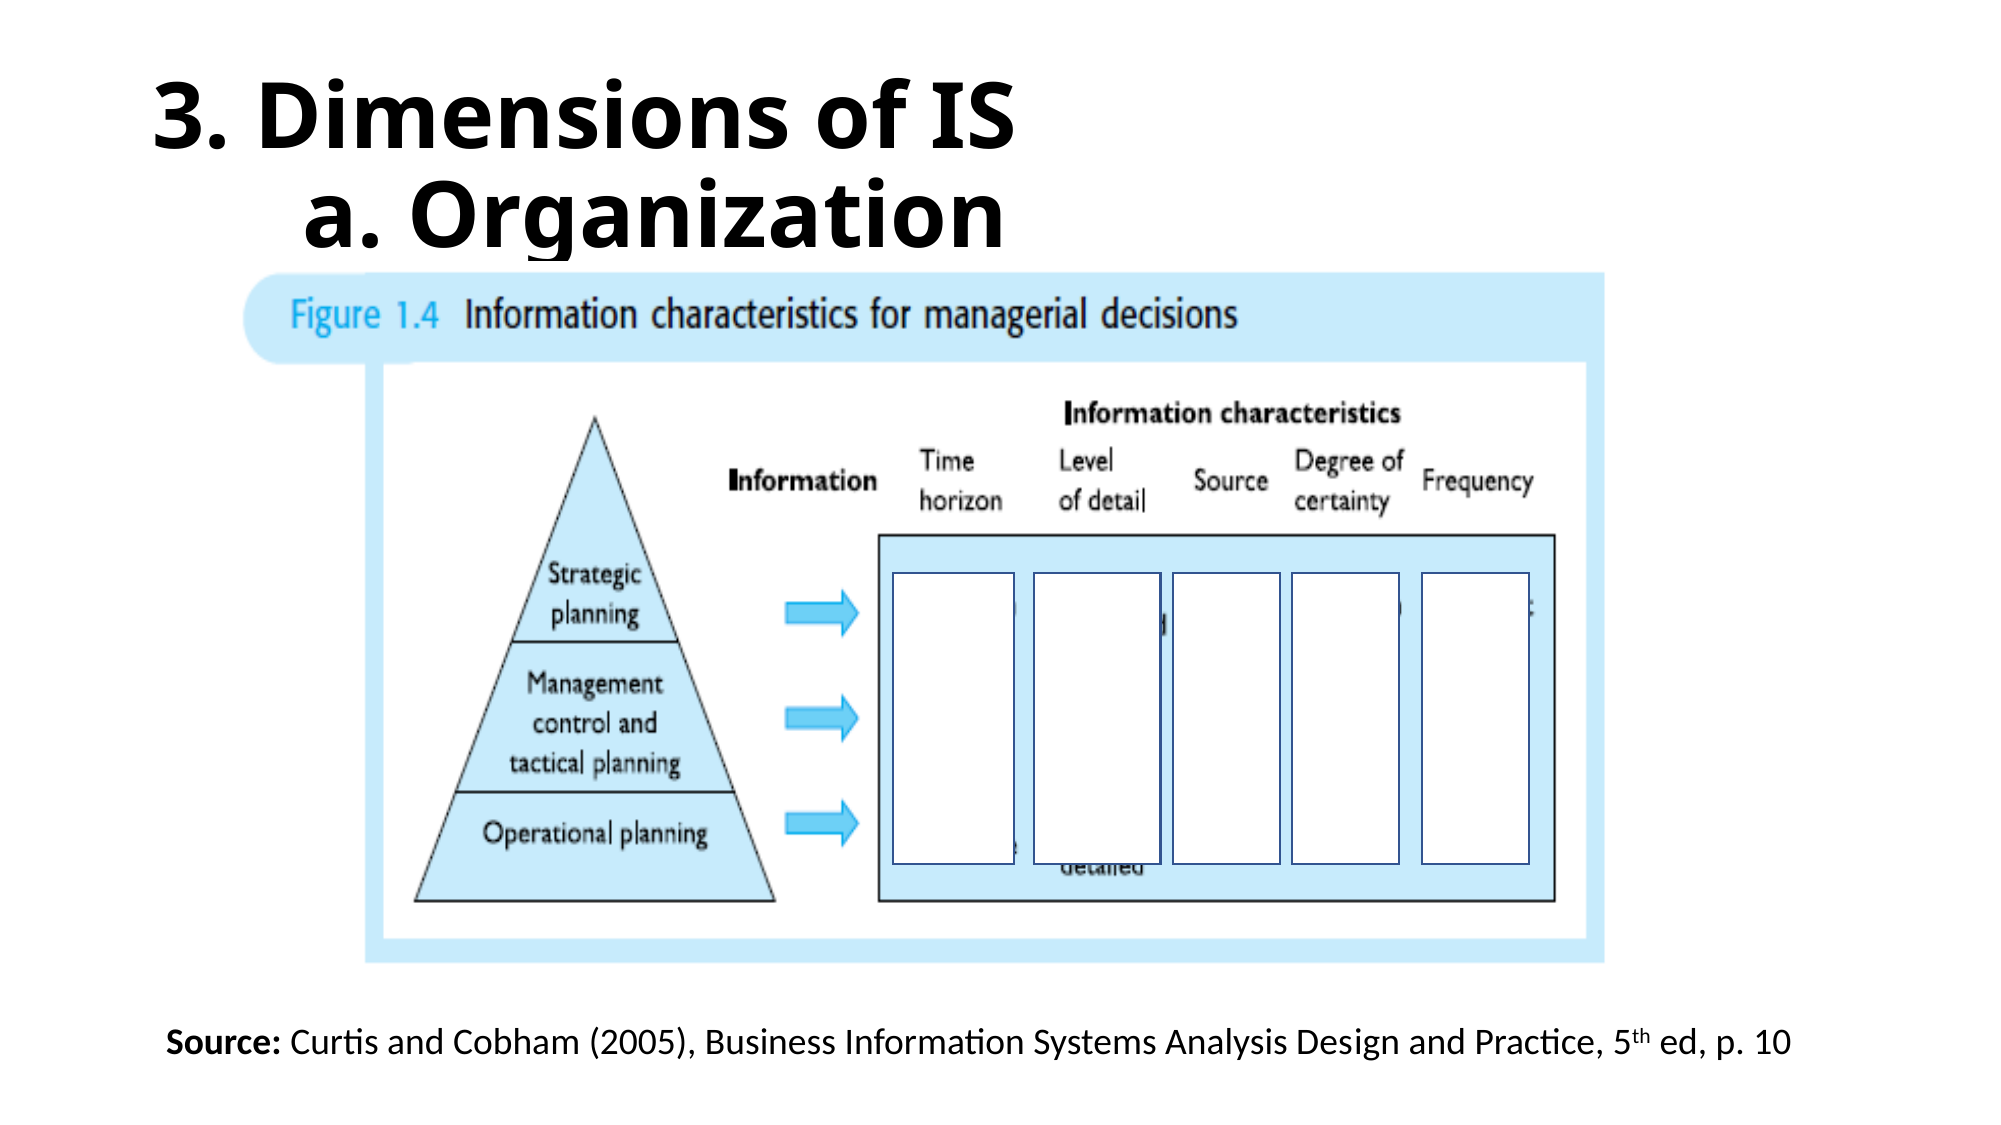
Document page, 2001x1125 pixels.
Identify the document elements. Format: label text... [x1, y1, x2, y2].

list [213, 260, 1717, 1010]
text_box Source: Curtis and Cobham (2005), Business Information Systems Analysis Design and Practice, 5th ed, p. 10 [151, 1009, 1877, 1070]
title 3. Dimensions of IS a. Organization [137, 59, 1863, 278]
